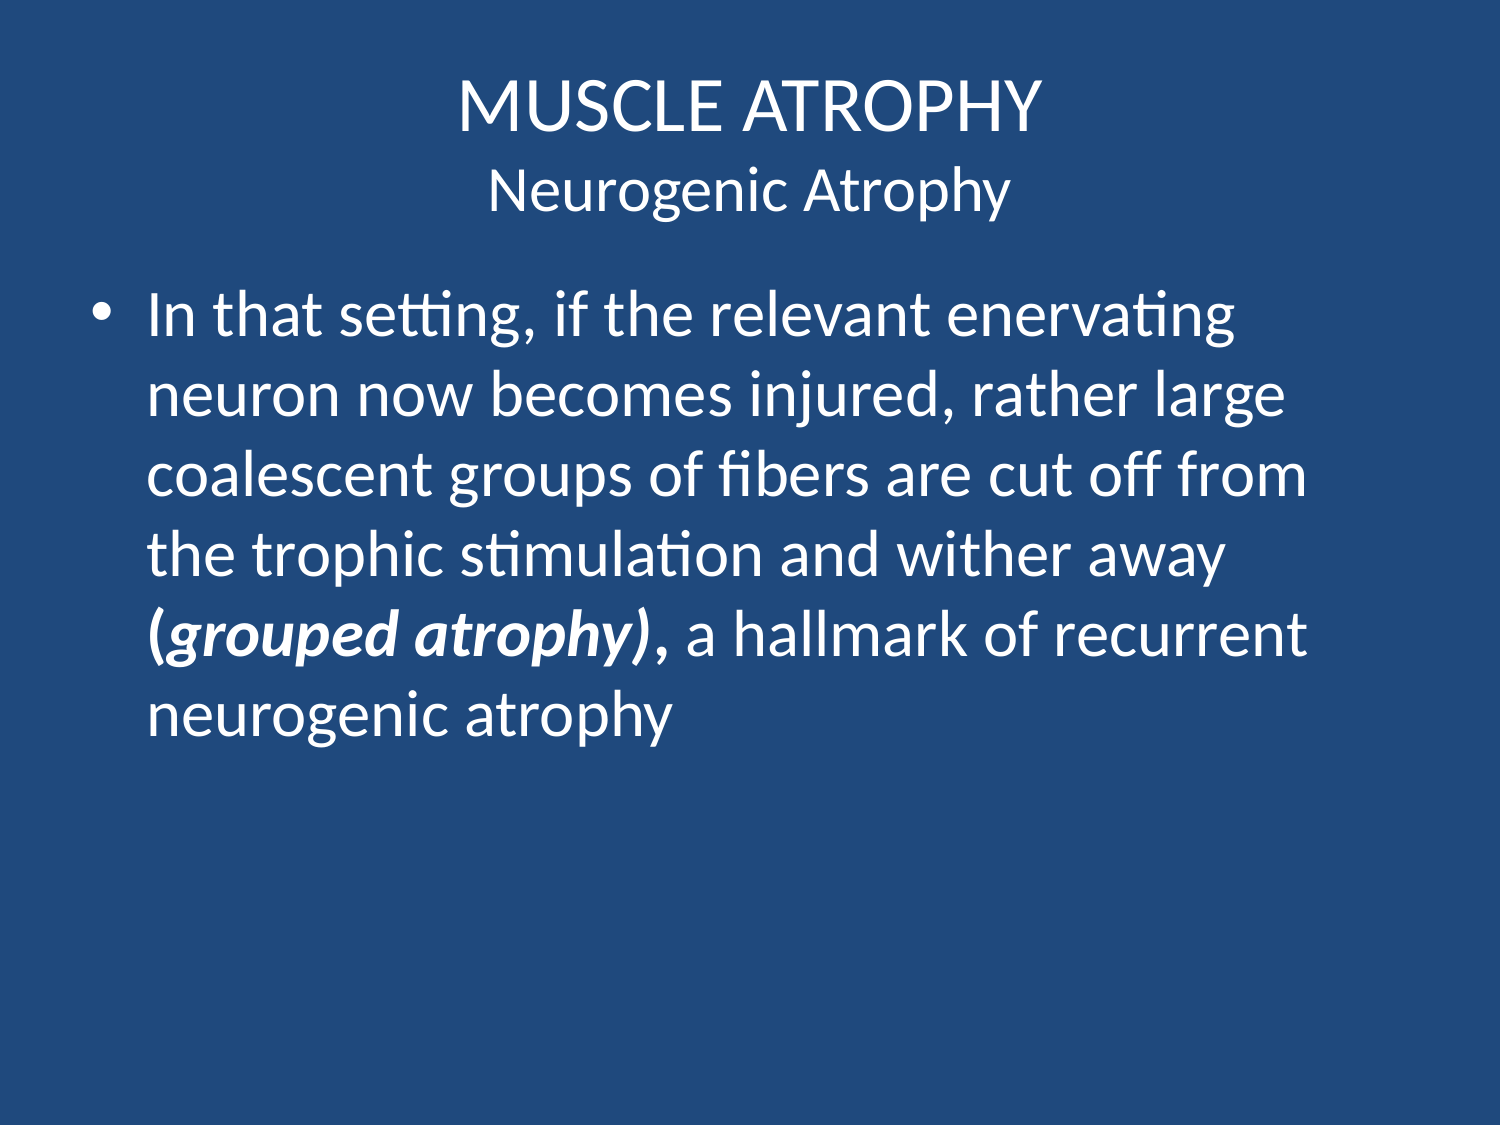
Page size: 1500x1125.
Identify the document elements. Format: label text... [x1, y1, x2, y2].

list In that setting, if the relevant enervating neuron now becomes injured, rather large coalescent groups of fibers are cut off from the trophic stimulation and wither away (grouped atrophy), a hallmark of recurrent neurogenic atrophy [75, 262, 1425, 1005]
title MUSCLE ATROPHY Neurogenic Atrophy [75, 45, 1425, 233]
